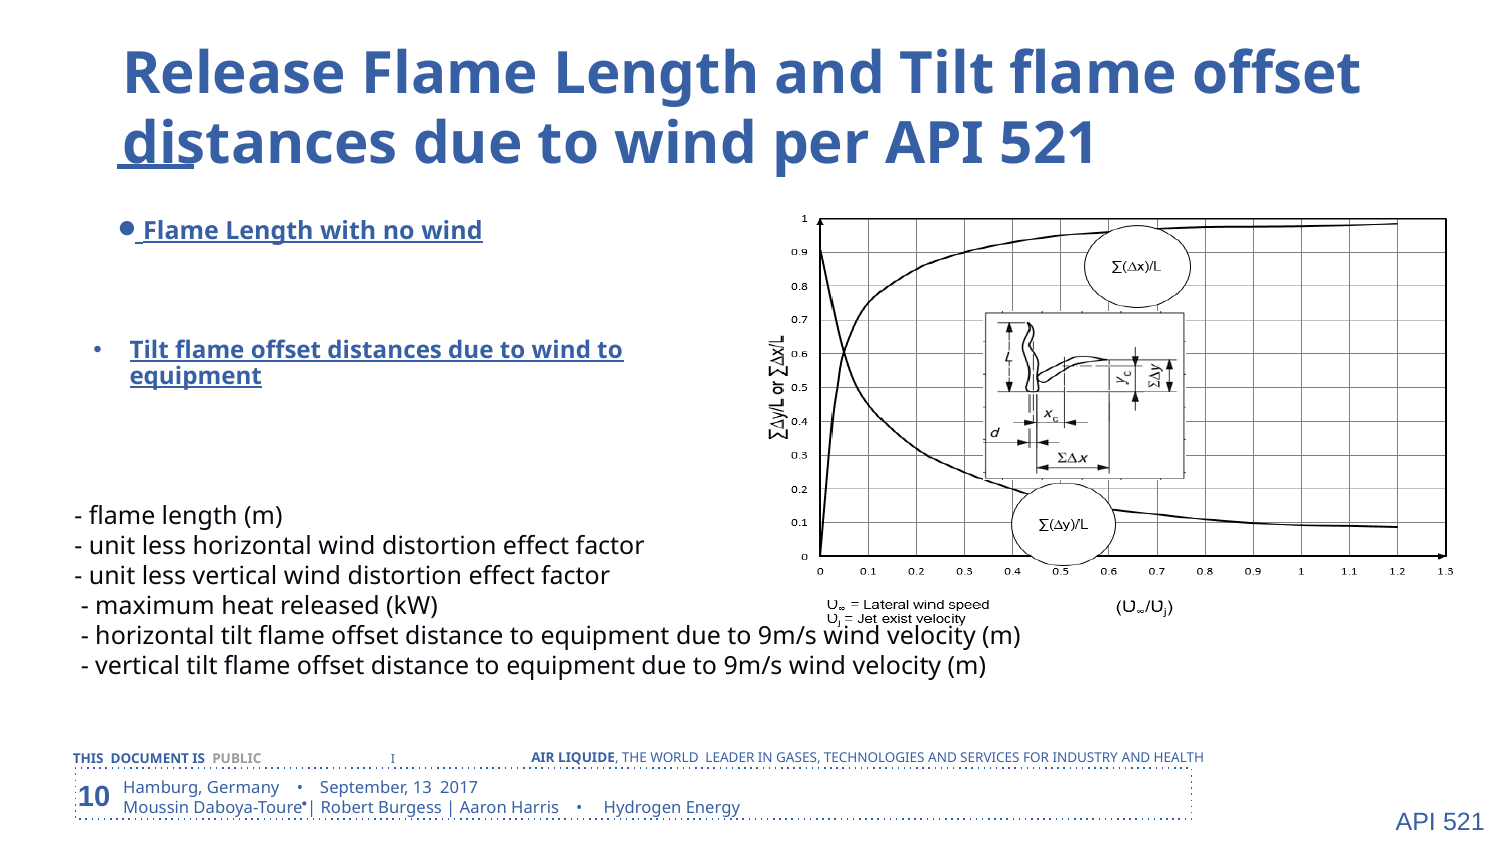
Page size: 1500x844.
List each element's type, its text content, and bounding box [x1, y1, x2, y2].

title Release Flame Length and Tilt flame offset distances due to wind per API 521 [107, 20, 1474, 161]
text_box API 521 [1380, 798, 1500, 843]
picture [733, 204, 1474, 646]
slide_number 10 [33, 762, 124, 827]
